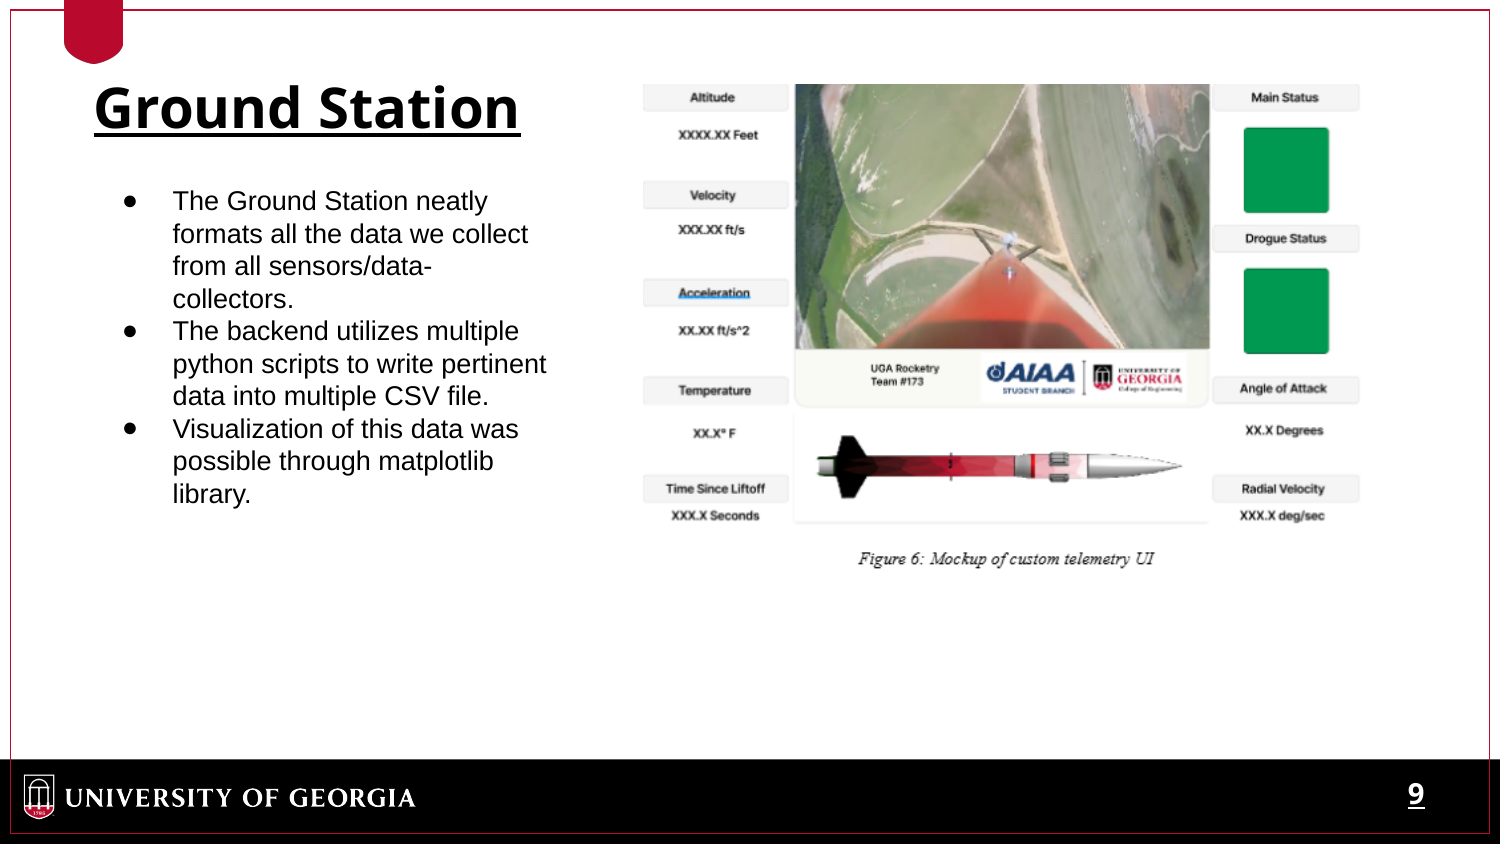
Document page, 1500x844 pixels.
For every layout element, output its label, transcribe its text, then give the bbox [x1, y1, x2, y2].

picture [11, 731, 437, 833]
list Ground Station [82, 67, 1426, 151]
picture [642, 84, 1374, 643]
picture [64, 0, 123, 64]
text_box The Ground Station neatly formats all the data we collect from all sensors/data-collectors. The backend utilizes multiple python scripts to write pertinent data into multiple CSV file. Visualization of this data was possible through matplotlib library. [82, 168, 563, 524]
picture [0, 731, 437, 844]
